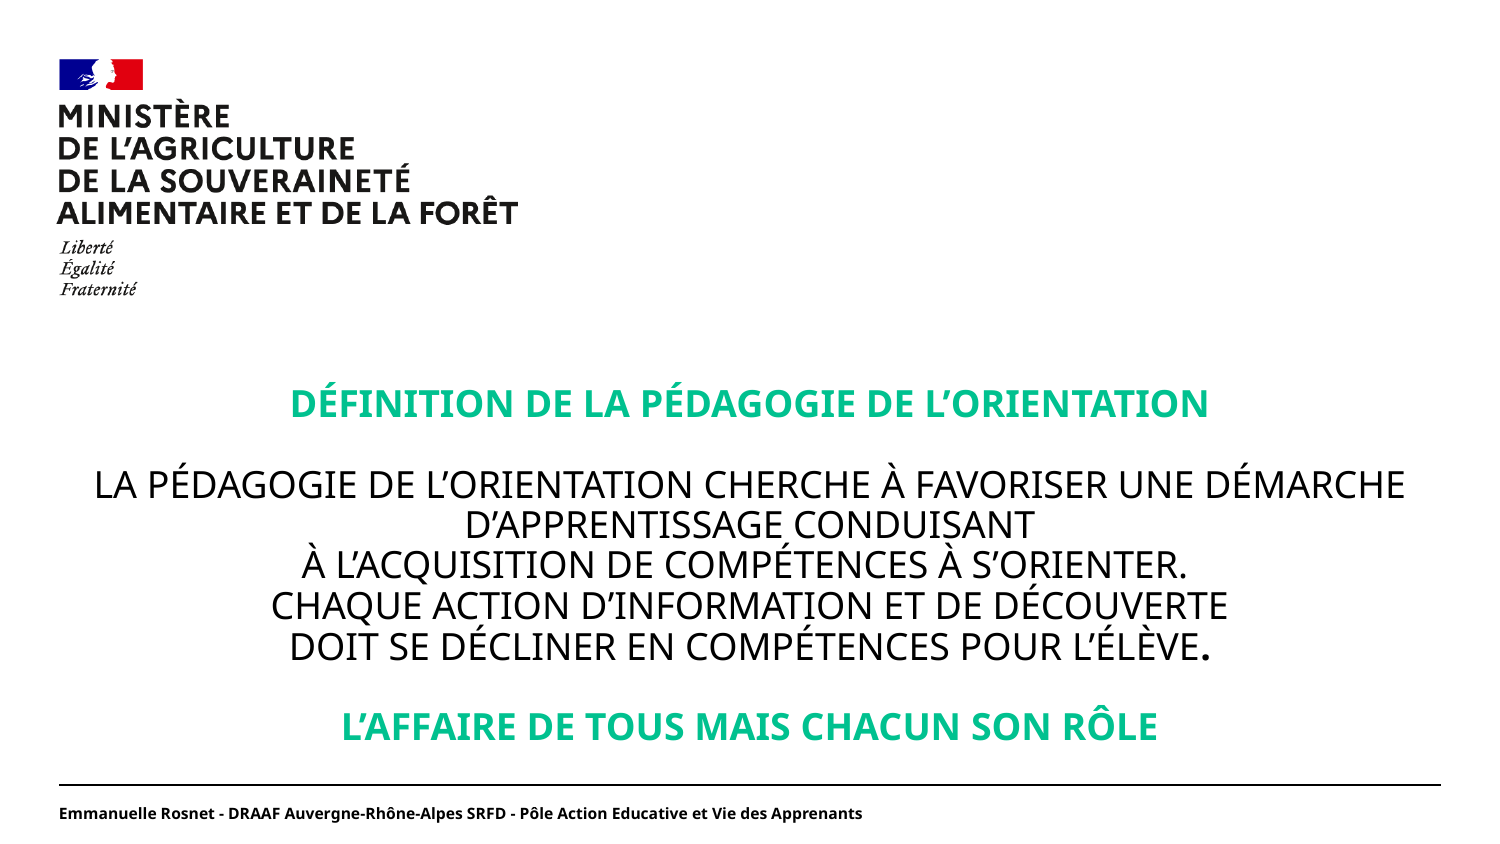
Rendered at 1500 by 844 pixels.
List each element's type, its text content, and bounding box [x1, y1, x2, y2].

list Définition de la pédagogie de l’orientation La pédagogie de l’orientation cherche à favoriser une démarche d’apprentissage conduisant à l’acquisition de compétences à s’orienter. Chaque action d’information et de découverte doit se décliner en compétences pour l’élève. L’affaire de tous mais chacun son rôle [59, 384, 1441, 765]
picture [29, 29, 538, 324]
footer Emmanuelle Rosnet - DRAAF Auvergne-Rhône-Alpes SRFD - Pôle Action Educative et Vie des Apprenants [59, 784, 1028, 844]
